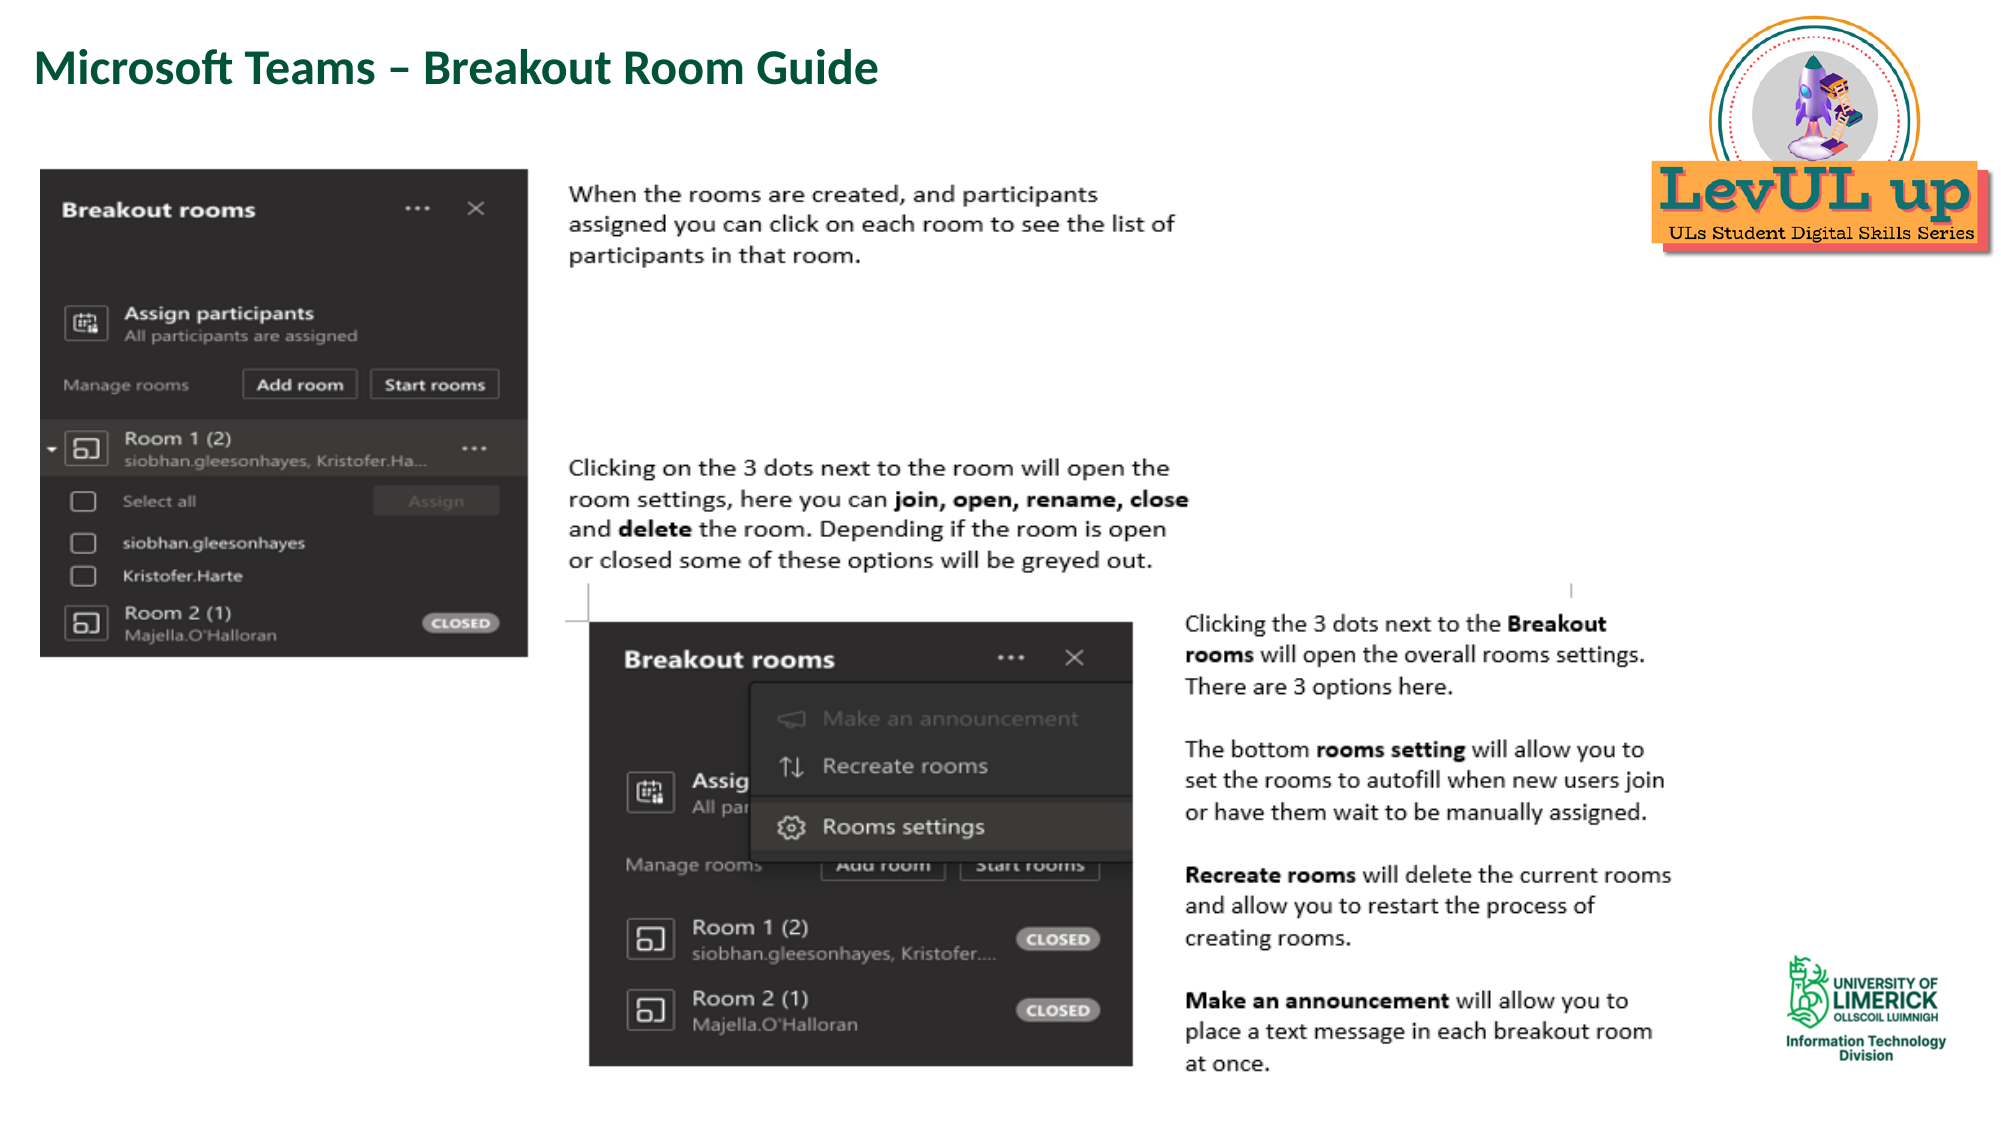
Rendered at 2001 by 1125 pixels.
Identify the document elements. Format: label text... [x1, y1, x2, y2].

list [40, 160, 1237, 662]
picture [1640, 0, 2000, 270]
picture [565, 582, 1685, 1110]
title Microsoft Teams – Breakout Room Guide [18, 15, 1640, 123]
picture [1735, 913, 1990, 1116]
